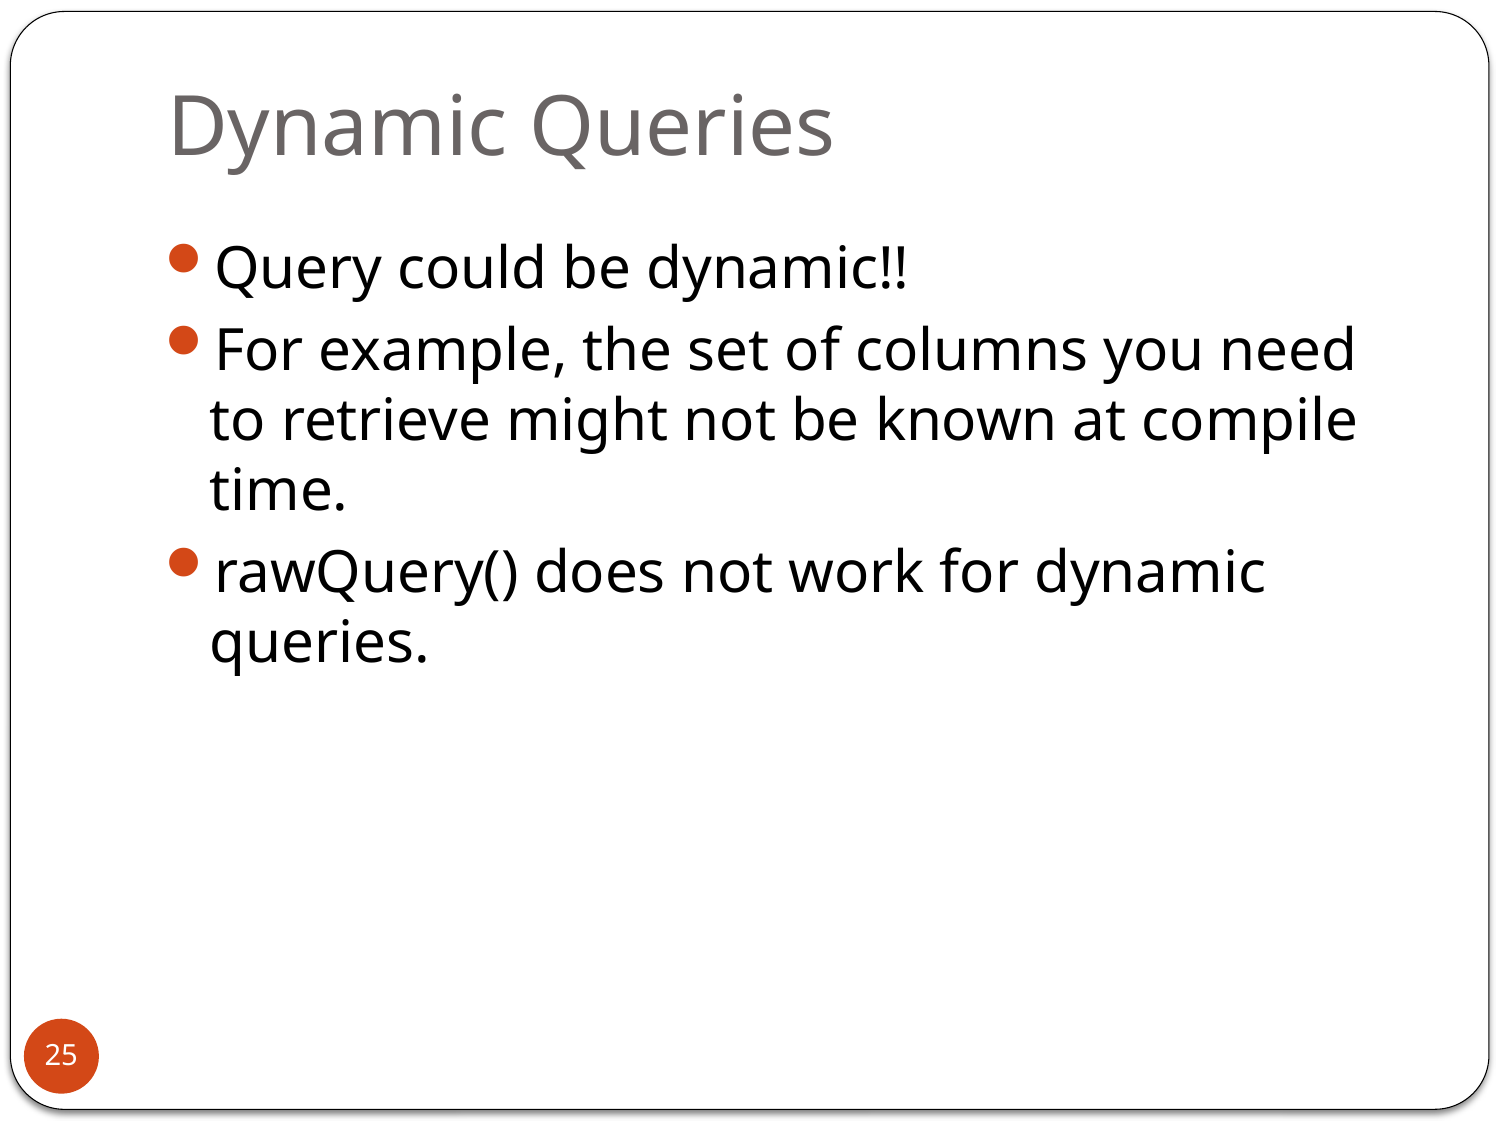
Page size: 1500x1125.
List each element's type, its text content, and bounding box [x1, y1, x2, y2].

slide_number 25 [23, 1018, 99, 1094]
list Query could be dynamic!! For example, the set of columns you need to retrieve might not be known at compile time. rawQuery() does not work for dynamic queries. [149, 222, 1426, 1091]
title Dynamic Queries [152, 46, 1416, 188]
